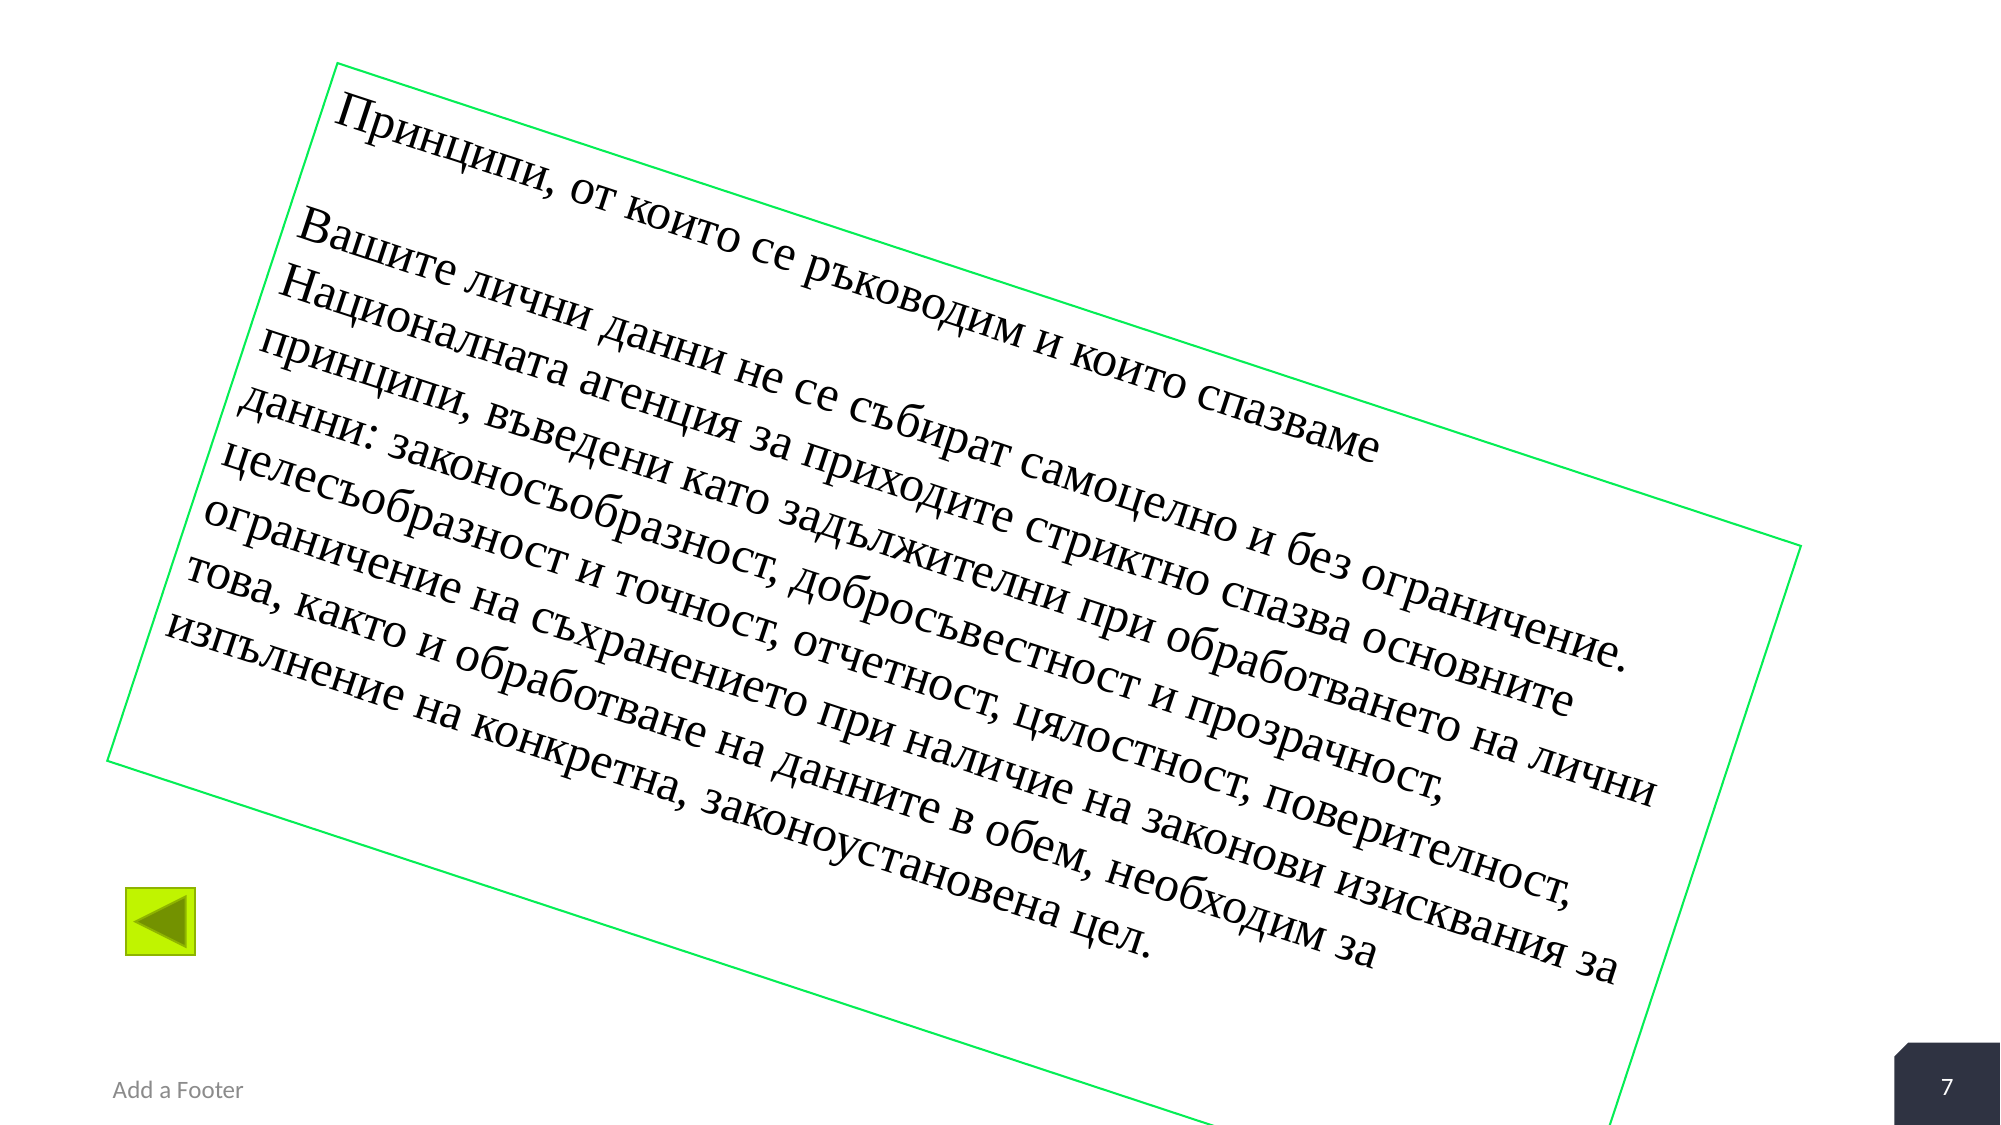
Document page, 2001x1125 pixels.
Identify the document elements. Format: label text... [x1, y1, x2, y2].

text_box Принципи, от които се ръководим и които спазваме Вашите лични данни не се събират самоцелно и без ограничение. Националната агенция за приходите стриктно спазва основните принципи, въведени като задължителни при обработването на лични данни: законосъобразност, добросъвестност и прозрачност, целесъобразност и точност, отчетност, цялостност, поверителност, ограничение на съхранението при наличие на законови изисквания за това, както и обработване на данните в обем, необходим за изпълнение на конкретна, законоустановена цел. [105, 61, 1803, 1125]
slide_number 7 [1894, 1052, 2000, 1119]
text_box [125, 887, 196, 956]
footer Add a Footer [97, 1059, 773, 1119]
